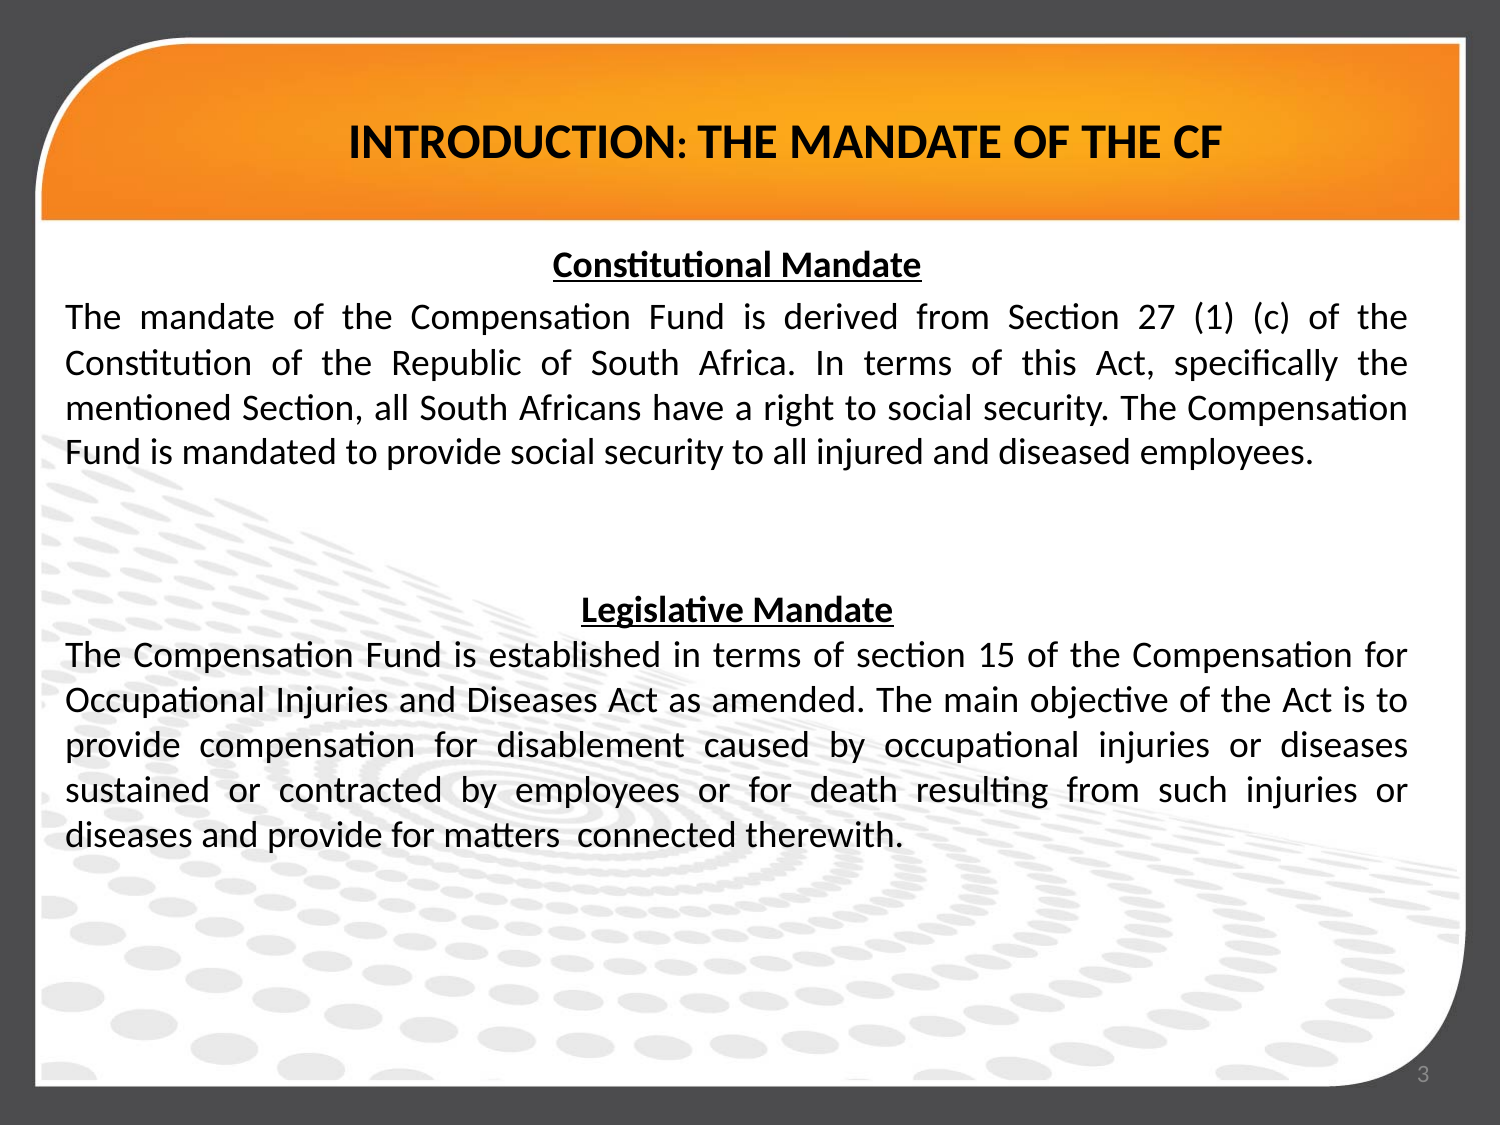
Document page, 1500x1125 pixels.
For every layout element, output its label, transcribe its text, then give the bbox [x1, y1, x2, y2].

title INTRODUCTION: THE MANDATE OF THE CF [110, 45, 1461, 233]
picture [0, 0, 1500, 1125]
list Constitutional Mandate The mandate of the Compensation Fund is derived from Section 27 (1) (c) of the Constitution of the Republic of South Africa. In terms of this Act, specifically the mentioned Section, all South Africans have a right to social security. The Compensation Fund is mandated to provide social security to all injured and diseased employees. Legislative Mandate The Compensation Fund is established in terms of section 15 of the Compensation for Occupational Injuries and Diseases Act as amended. The main objective of the Act is to provide compensation for disablement caused by occupational injuries or diseases sustained or contracted by employees or for death resulting from such injuries or diseases and provide for matters connected therewith. [50, 232, 1425, 1068]
slide_number 3 [1094, 1042, 1445, 1103]
